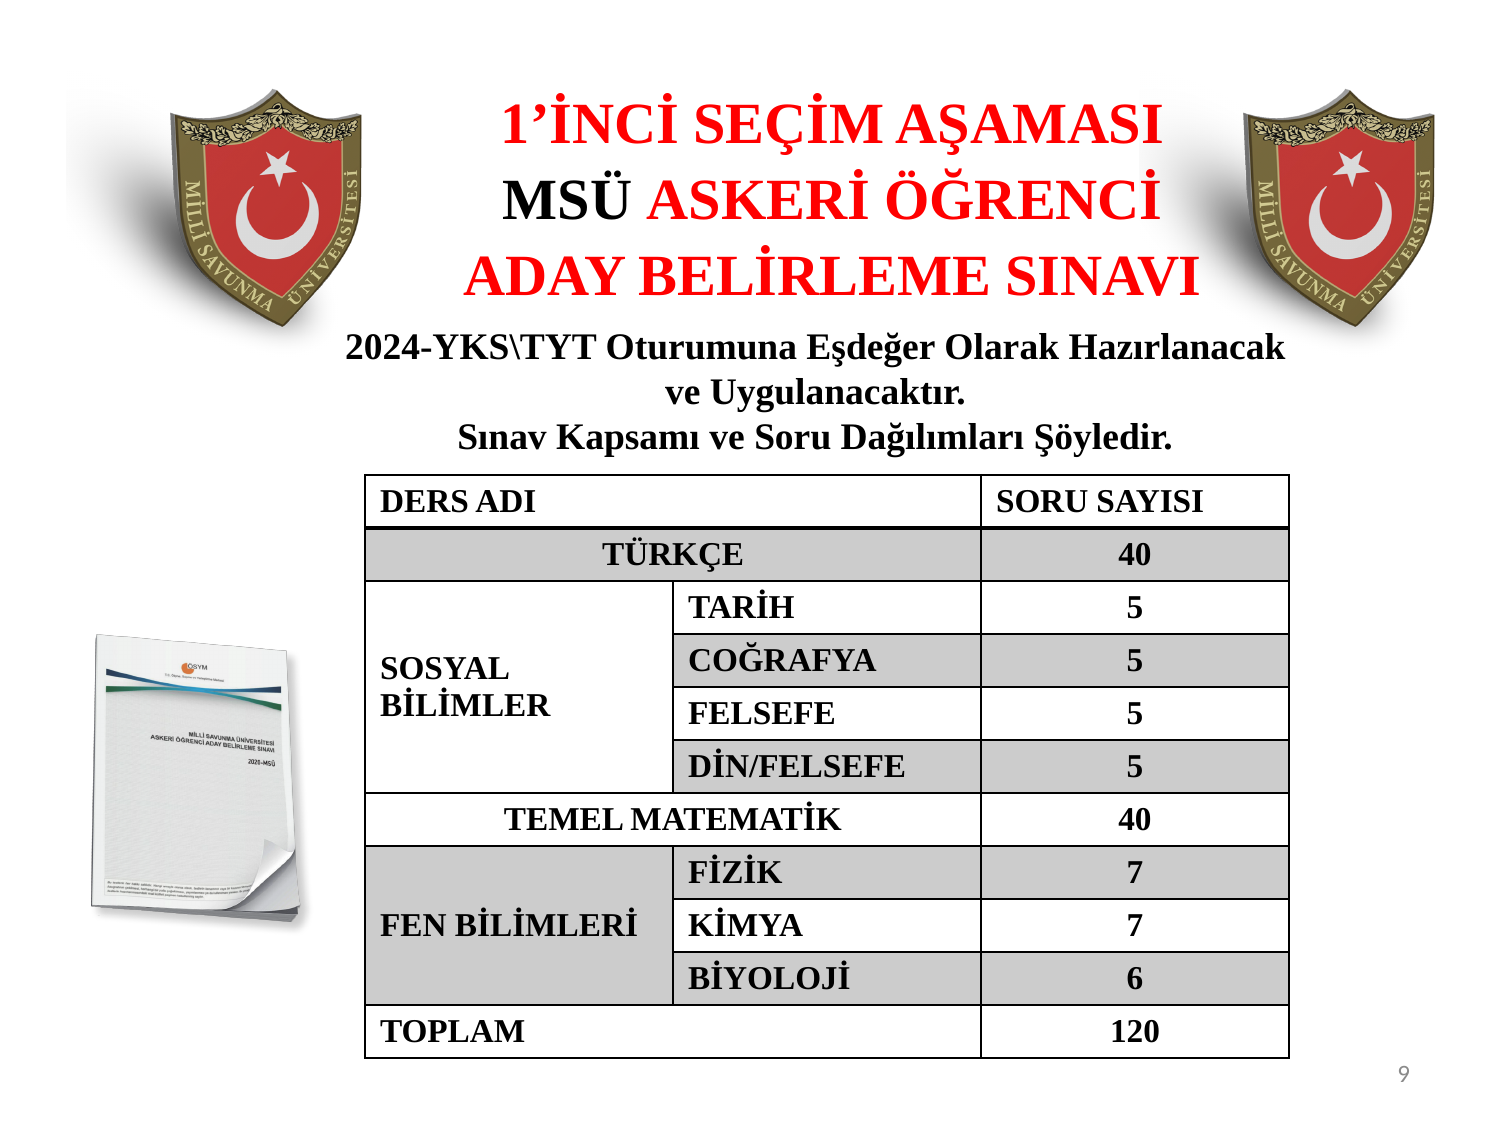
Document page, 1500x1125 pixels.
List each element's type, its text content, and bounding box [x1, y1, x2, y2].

table_cell 7 [982, 900, 1288, 951]
table_cell 5 [982, 635, 1288, 686]
table_cell TÜRKÇE [366, 530, 980, 580]
table_cell FELSEFE [674, 688, 980, 739]
table_cell FİZİK [674, 847, 980, 898]
table_cell 6 [982, 953, 1288, 1004]
table_cell FEN BİLİMLERİ [366, 847, 672, 1004]
table_cell 5 [982, 582, 1288, 633]
table_header DERS ADI [366, 476, 980, 526]
table_cell 5 [982, 688, 1288, 739]
table_cell 5 [982, 741, 1288, 792]
table_cell BİYOLOJİ [674, 953, 980, 1004]
subtitle 2024-YKS\TYT Oturumuna Eşdeğer Olarak Hazırlanacak ve Uygulanacaktır. Sınav Kapsamı ve Soru Dağılımları Şöyledir. [106, 314, 1500, 471]
table_cell DİN/FELSEFE [674, 741, 980, 792]
table_cell 40 [982, 794, 1288, 845]
table_header SORU SAYISI [982, 476, 1288, 526]
table_cell TOPLAM [366, 1006, 980, 1057]
table_cell 120 [982, 1006, 1288, 1057]
text_box 1’İNCİ SEÇİM AŞAMASI MSÜ ASKERİ ÖĞRENCİ ADAY BELİRLEME SINAVI [430, 71, 1068, 314]
table_cell 40 [982, 530, 1288, 580]
picture [0, 0, 427, 414]
table_cell SOSYAL BİLİMLER [366, 582, 672, 792]
table_cell KİMYA [674, 900, 980, 951]
slide_number 9 [1074, 1042, 1425, 1103]
table_cell TEMEL MATEMATİK [366, 794, 980, 845]
picture [1073, 0, 1500, 414]
picture [68, 614, 325, 946]
table_cell TARİH [674, 582, 980, 633]
table_cell COĞRAFYA [674, 635, 980, 686]
table_cell 7 [982, 847, 1288, 898]
